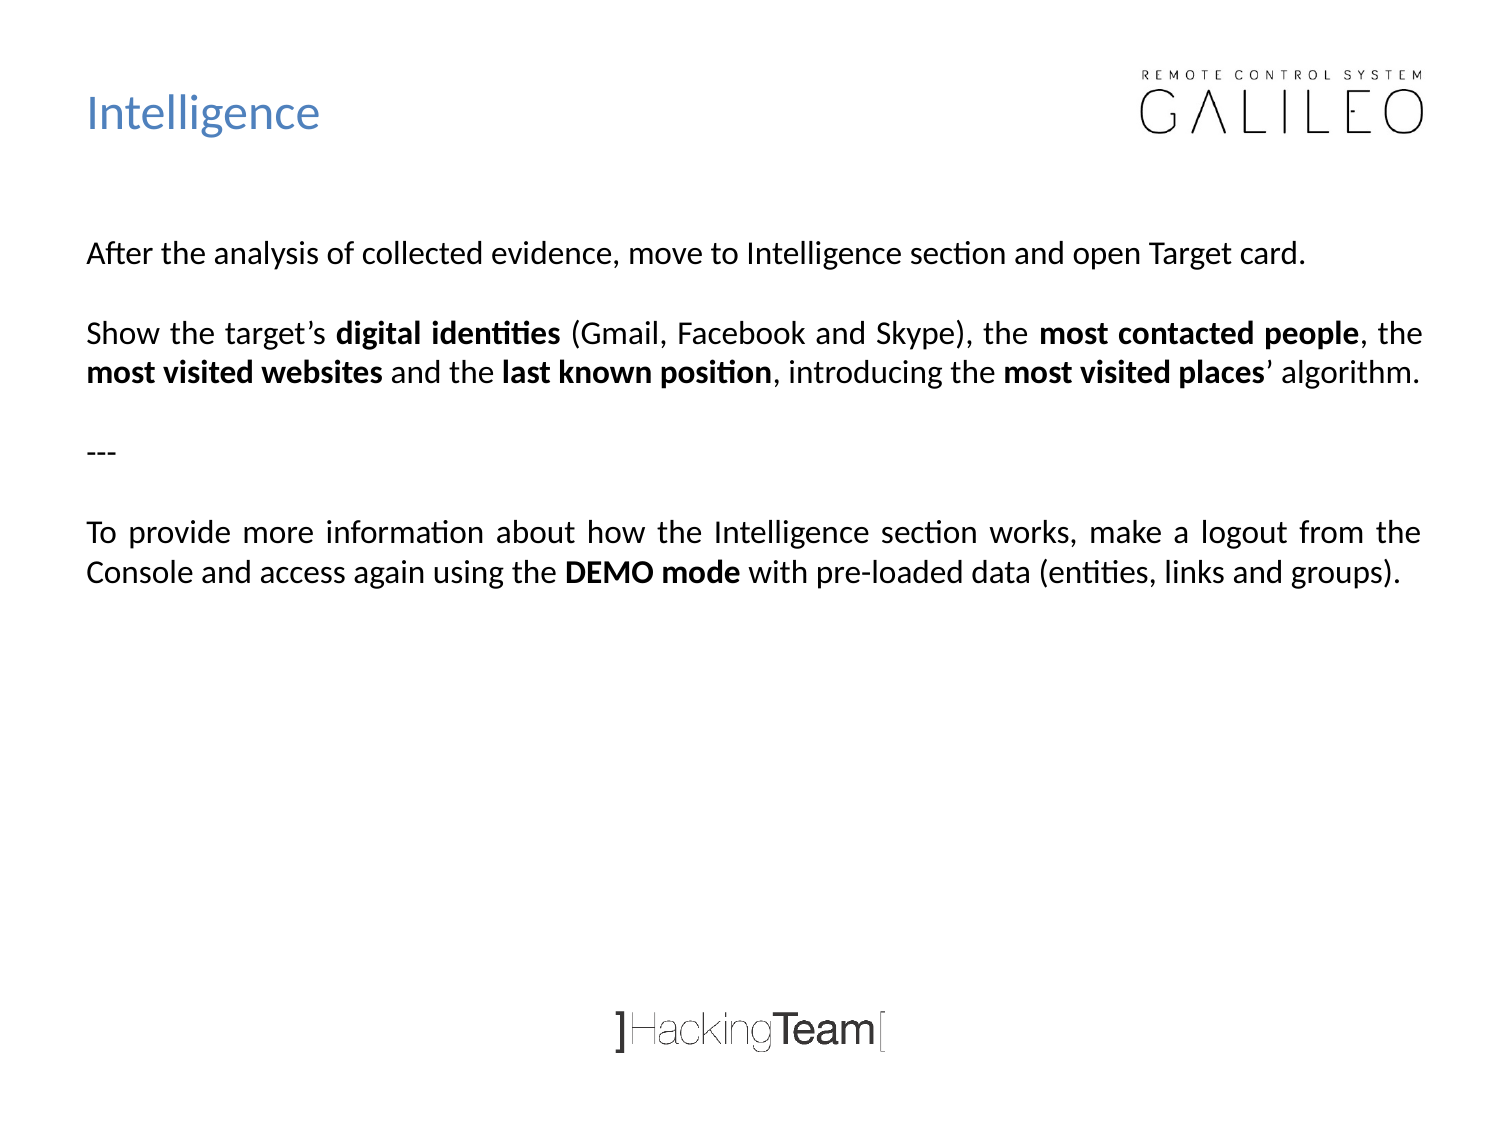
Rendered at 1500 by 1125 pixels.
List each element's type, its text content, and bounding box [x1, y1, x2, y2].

text_box Intelligence [71, 72, 1030, 148]
picture [611, 1006, 889, 1056]
picture [1124, 57, 1438, 149]
text_box After the analysis of collected evidence, move to Intelligence section and open Target card. Show the target’s digital identities (Gmail, Facebook and Skype), the most contacted people, the most visited websites and the last known position, introducing the most visited places’ algorithm. --- To provide more information about how the Intelligence section works, make a logout from the Console and access again using the DEMO mode with pre-loaded data (entities, links and groups). [71, 223, 1438, 598]
